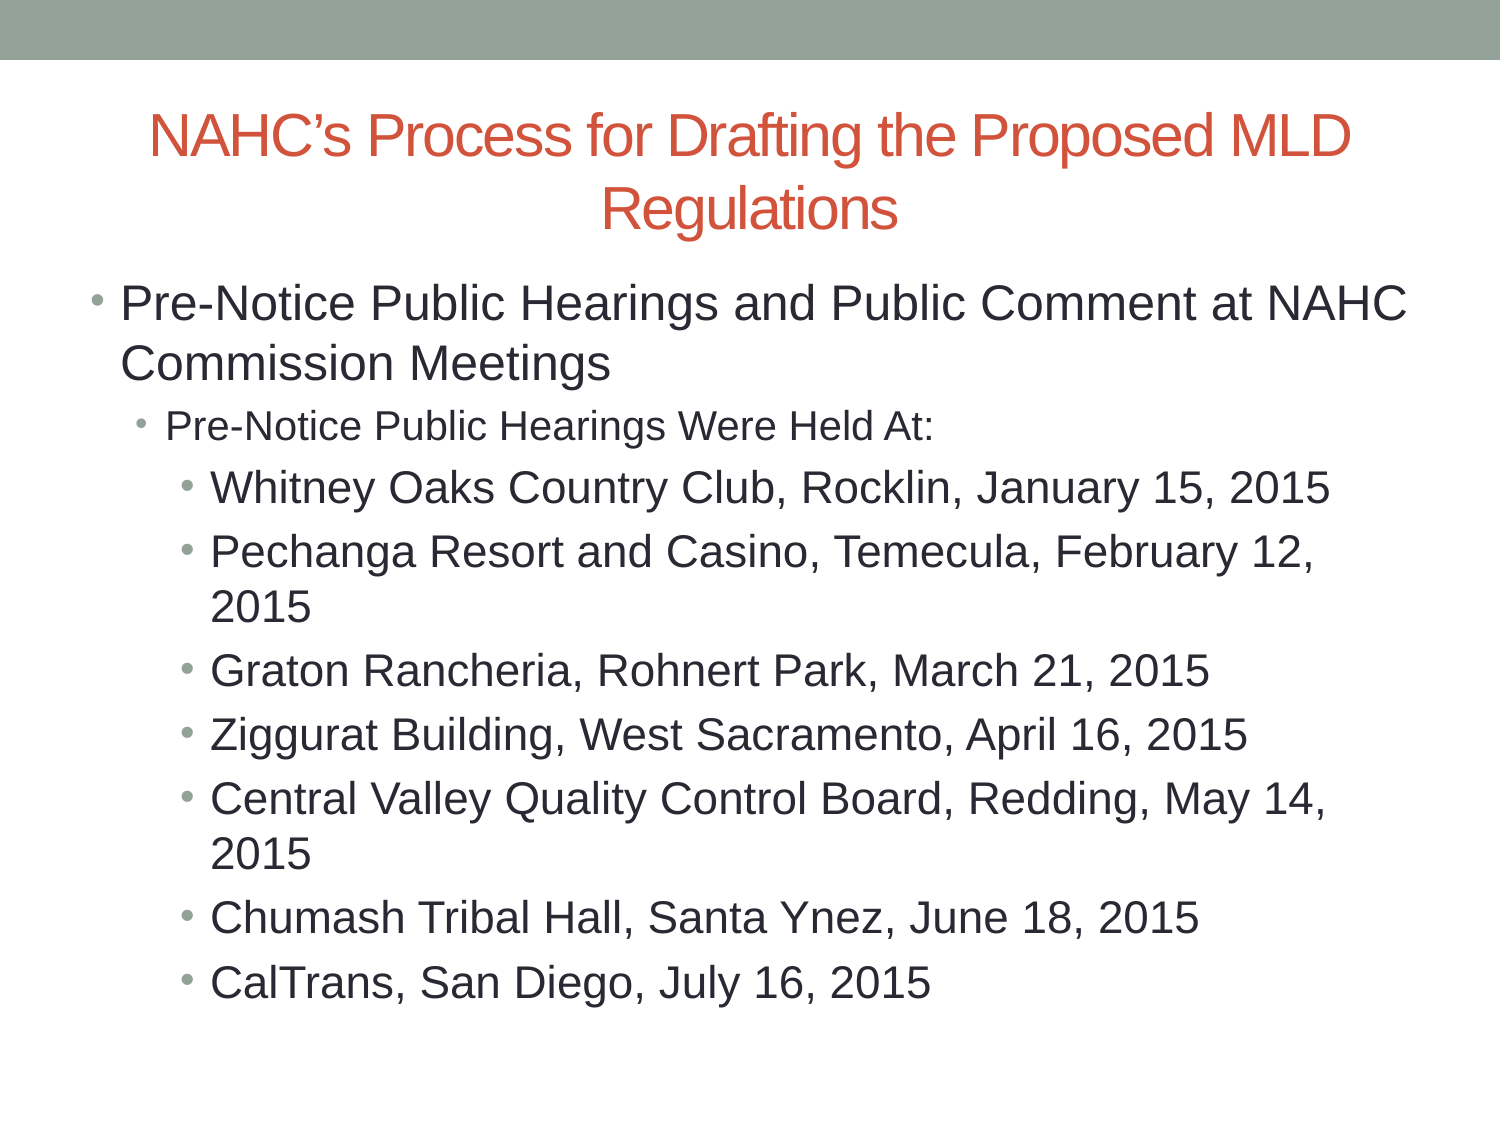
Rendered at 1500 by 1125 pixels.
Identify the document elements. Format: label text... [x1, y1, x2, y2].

title NAHC’s Process for Drafting the Proposed MLD Regulations [75, 87, 1425, 250]
list Pre-Notice Public Hearings and Public Comment at NAHC Commission Meetings Pre-Notice Public Hearings Were Held At: Whitney Oaks Country Club, Rocklin, January 15, 2015 Pechanga Resort and Casino, Temecula, February 12, 2015 Graton Rancheria, Rohnert Park, March 21, 2015 Ziggurat Building, West Sacramento, April 16, 2015 Central Valley Quality Control Board, Redding, May 14, 2015 Chumash Tribal Hall, Santa Ynez, June 18, 2015 CalTrans, San Diego, July 16, 2015 [75, 262, 1425, 1063]
